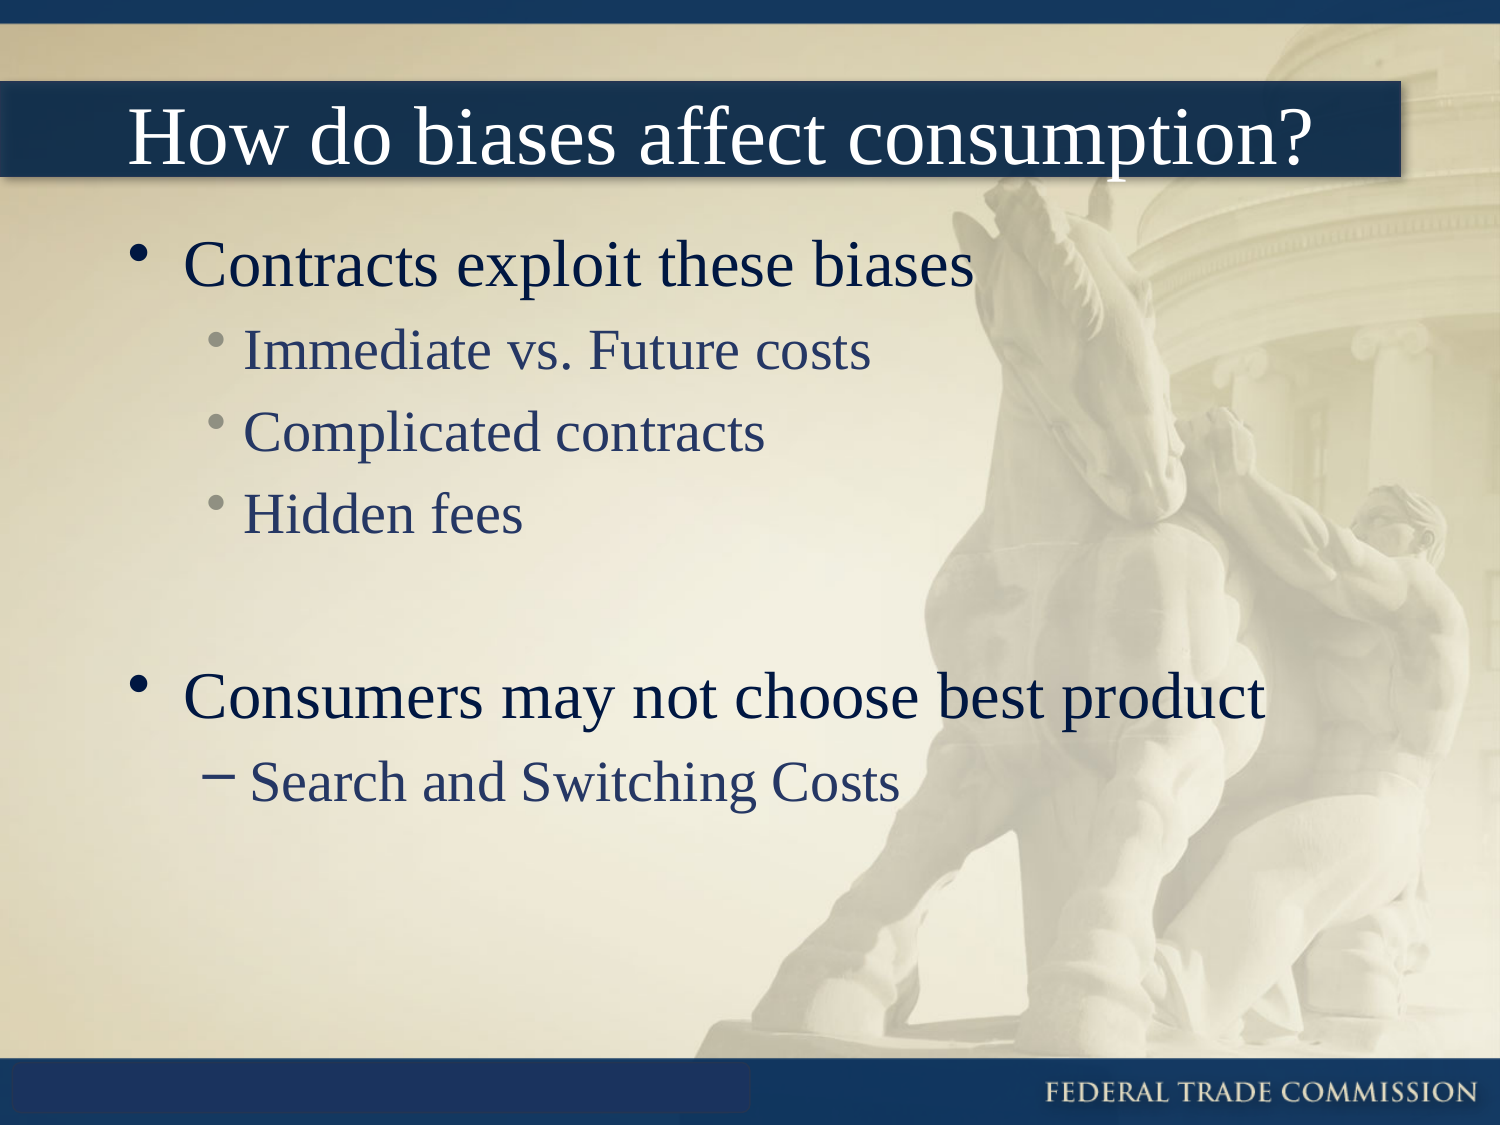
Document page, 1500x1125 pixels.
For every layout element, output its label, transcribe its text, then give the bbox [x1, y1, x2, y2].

list Contracts exploit these biases Immediate vs. Future costs Complicated contracts Hidden fees Consumers may not choose best product Search and Switching Costs [112, 212, 1388, 1013]
title How do biases affect consumption? [112, 87, 1400, 175]
picture [0, 0, 1500, 1125]
